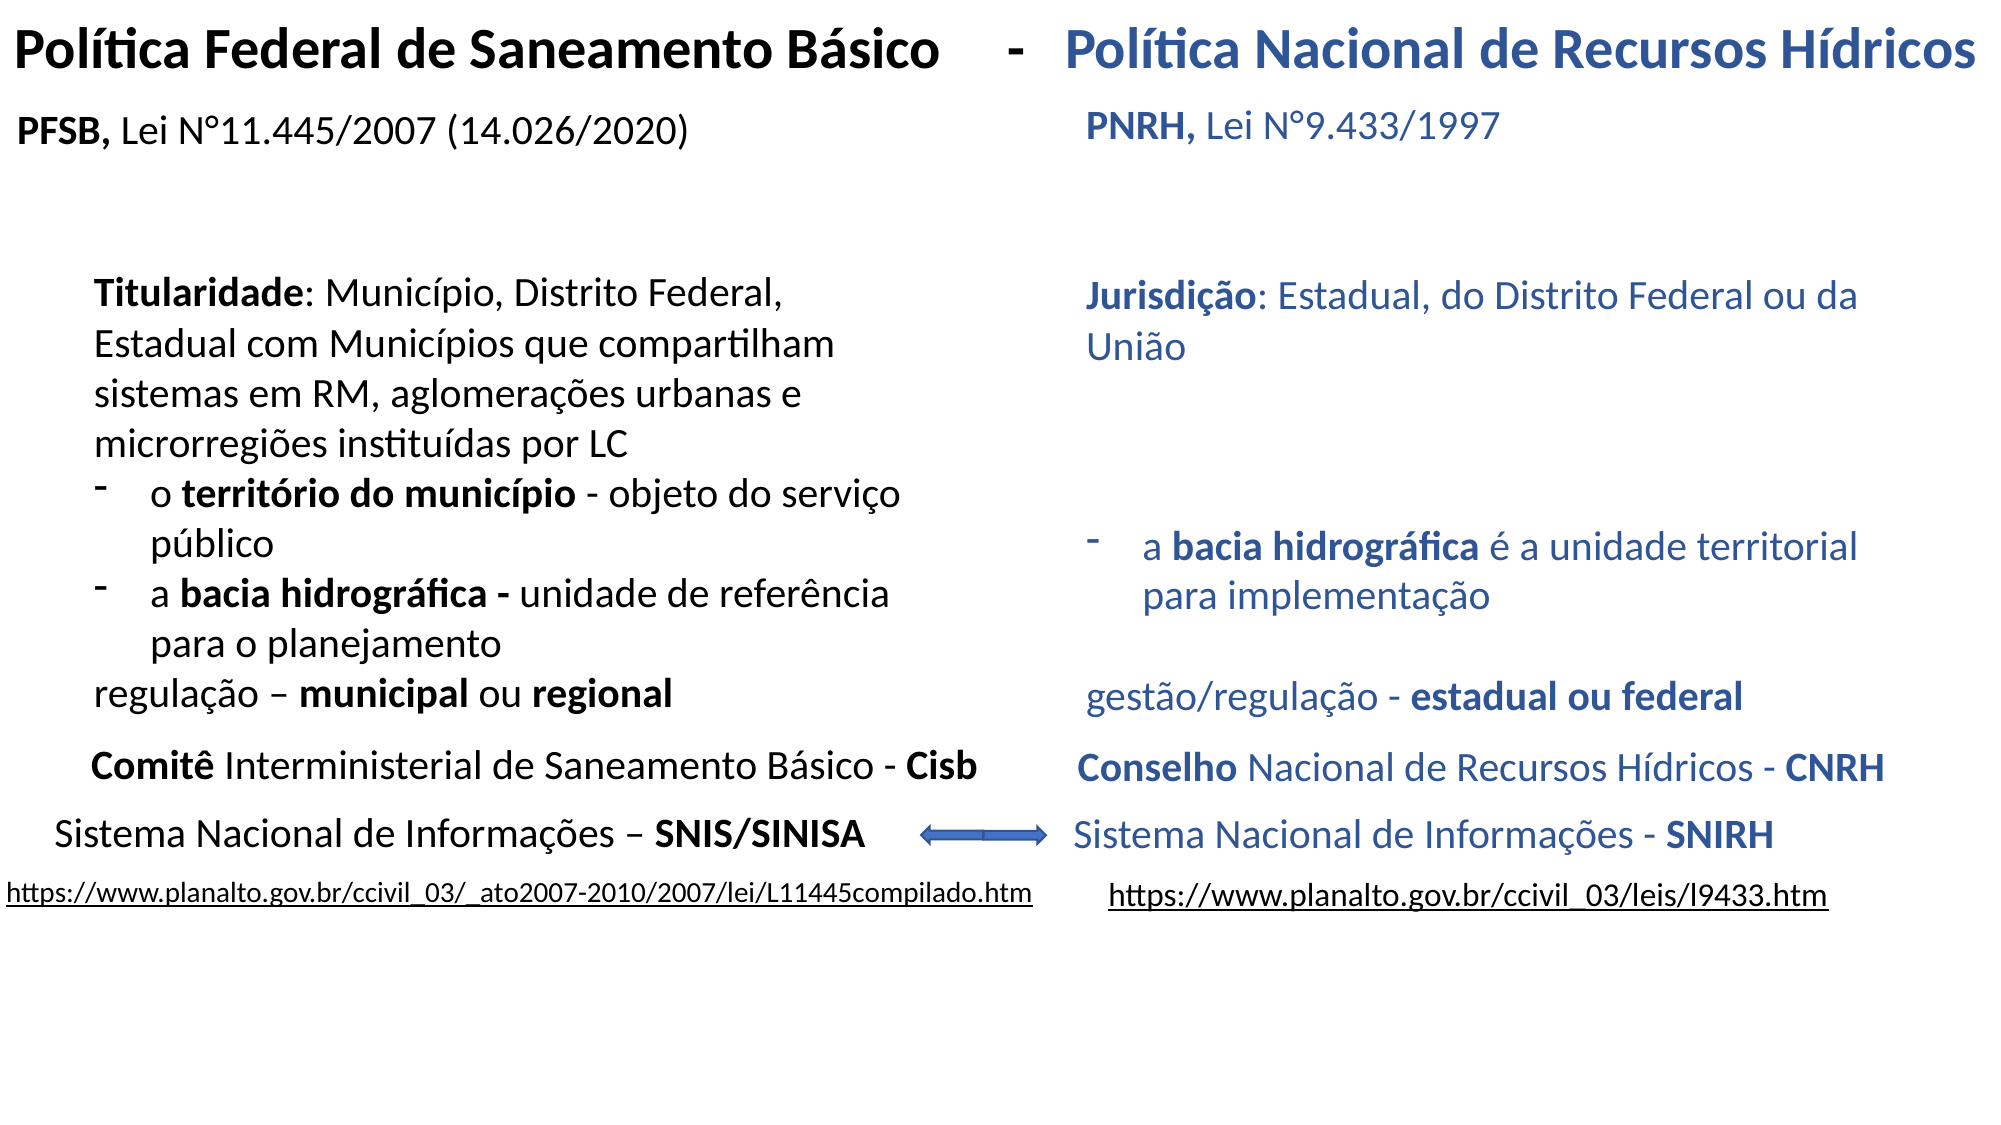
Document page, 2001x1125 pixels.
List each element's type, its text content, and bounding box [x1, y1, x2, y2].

text_box Política Federal de Saneamento Básico - Política Nacional de Recursos Hídricos [0, 2, 2000, 88]
text_box Titularidade: Município, Distrito Federal, Estadual com Municípios que compartilham sistemas em RM, aglomerações urbanas e microrregiões instituídas por LC o território do município - objeto do serviço público a bacia hidrográfica - unidade de referência para o planejamento regulação – municipal ou regional [79, 257, 929, 723]
text_box https://www.planalto.gov.br/ccivil_03/leis/l9433.htm [1093, 865, 1944, 921]
text_box Conselho Nacional de Recursos Hídricos - CNRH [1062, 732, 1987, 798]
text_box PNRH, Lei N°9.433/1997 [1071, 90, 1921, 155]
text_box Comitê Interministerial de Saneamento Básico - Cisb [76, 730, 1000, 796]
text_box https://www.planalto.gov.br/ccivil_03/_ato2007-2010/2007/lei/L11445compilado.htm [0, 866, 1072, 917]
text_box PFSB, Lei N°11.445/2007 (14.026/2020) [2, 95, 1094, 160]
text_box Sistema Nacional de Informações – SNIS/SINISA [39, 798, 891, 864]
text_box Sistema Nacional de Informações - SNIRH [1058, 799, 1890, 865]
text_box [921, 826, 1046, 844]
text_box Jurisdição: Estadual, do Distrito Federal ou da União a bacia hidrográfica é a unidade territorial para implementação gestão/regulação - estadual ou federal [1071, 260, 1921, 726]
